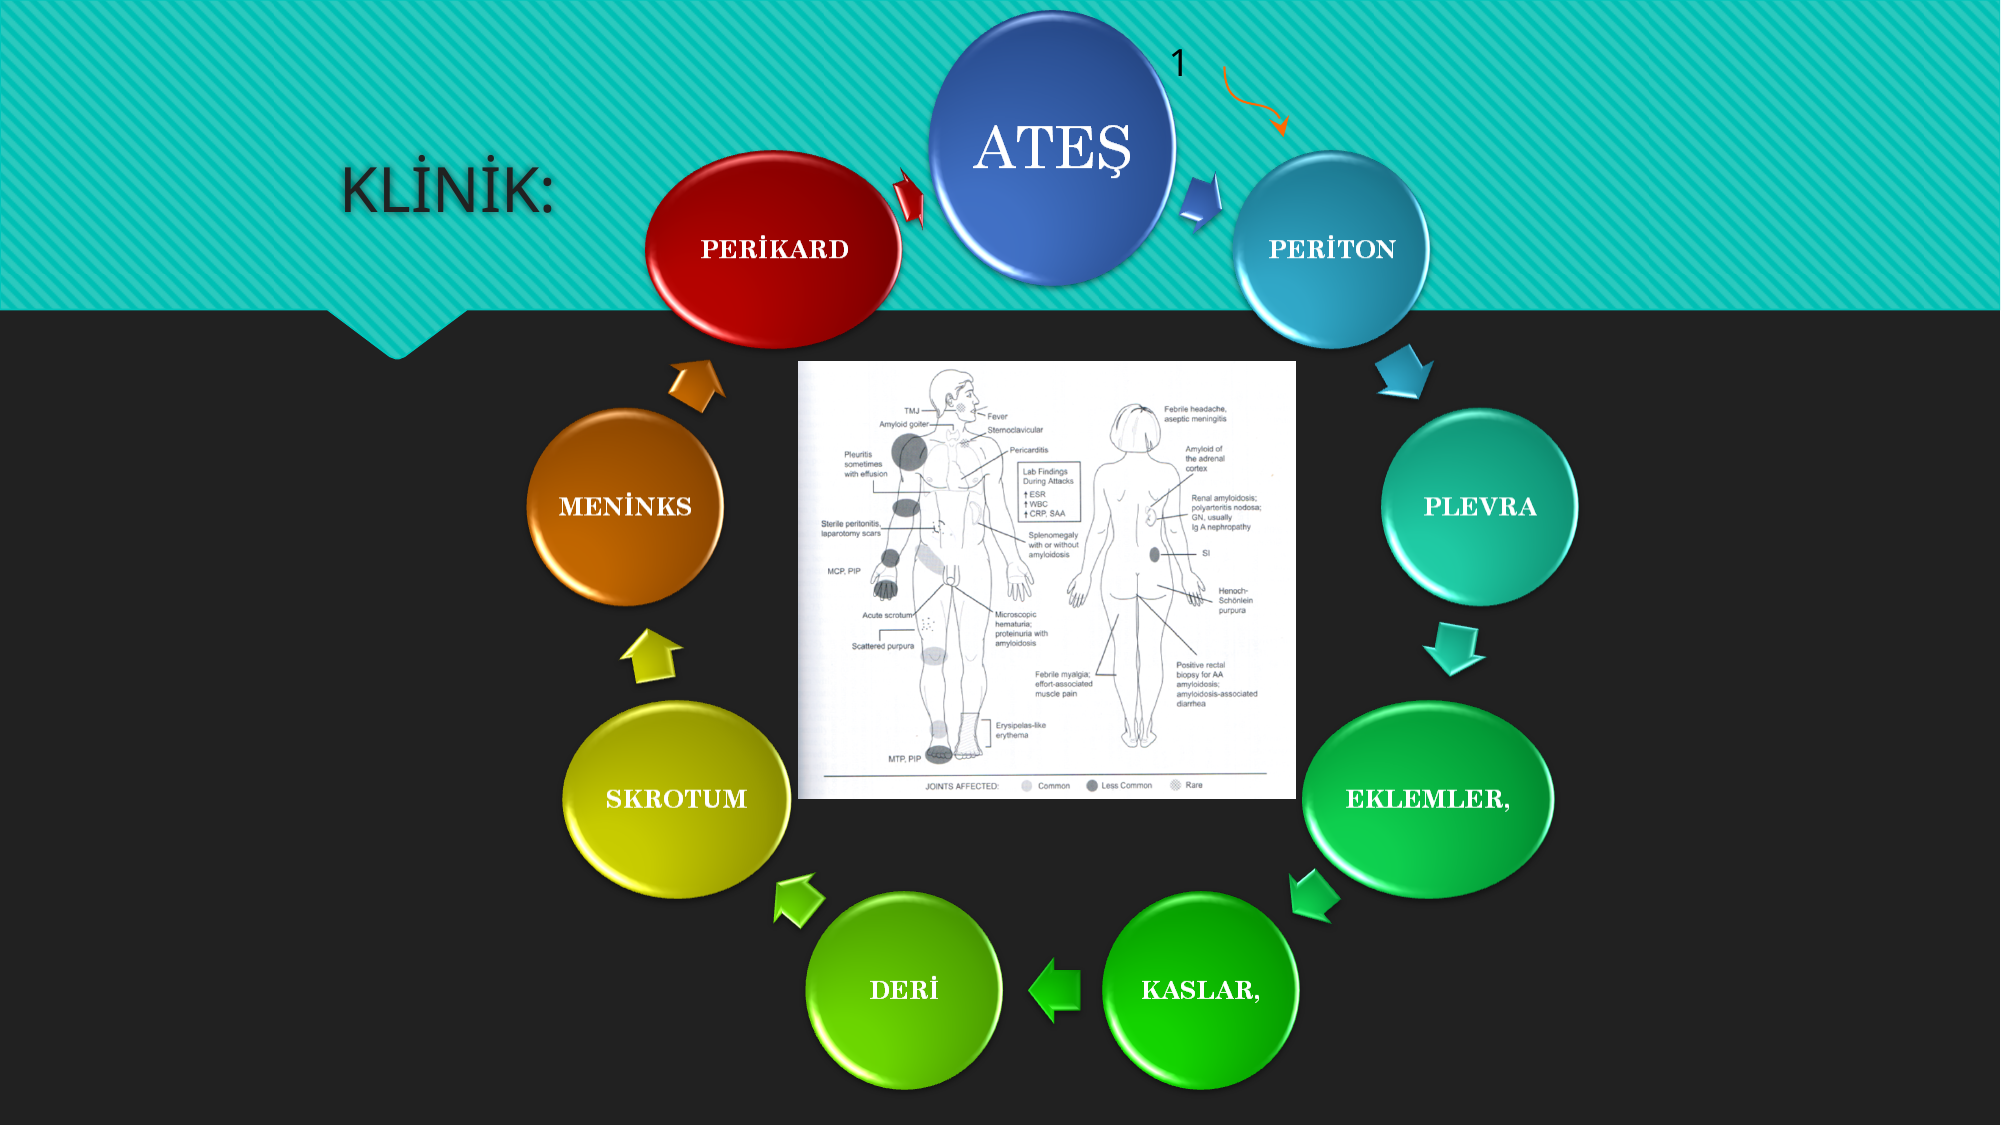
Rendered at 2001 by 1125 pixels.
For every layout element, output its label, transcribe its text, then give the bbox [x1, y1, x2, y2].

title KLİNİK: [324, 45, 419, 233]
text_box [1218, 72, 1290, 132]
picture [419, 3, 1687, 1104]
